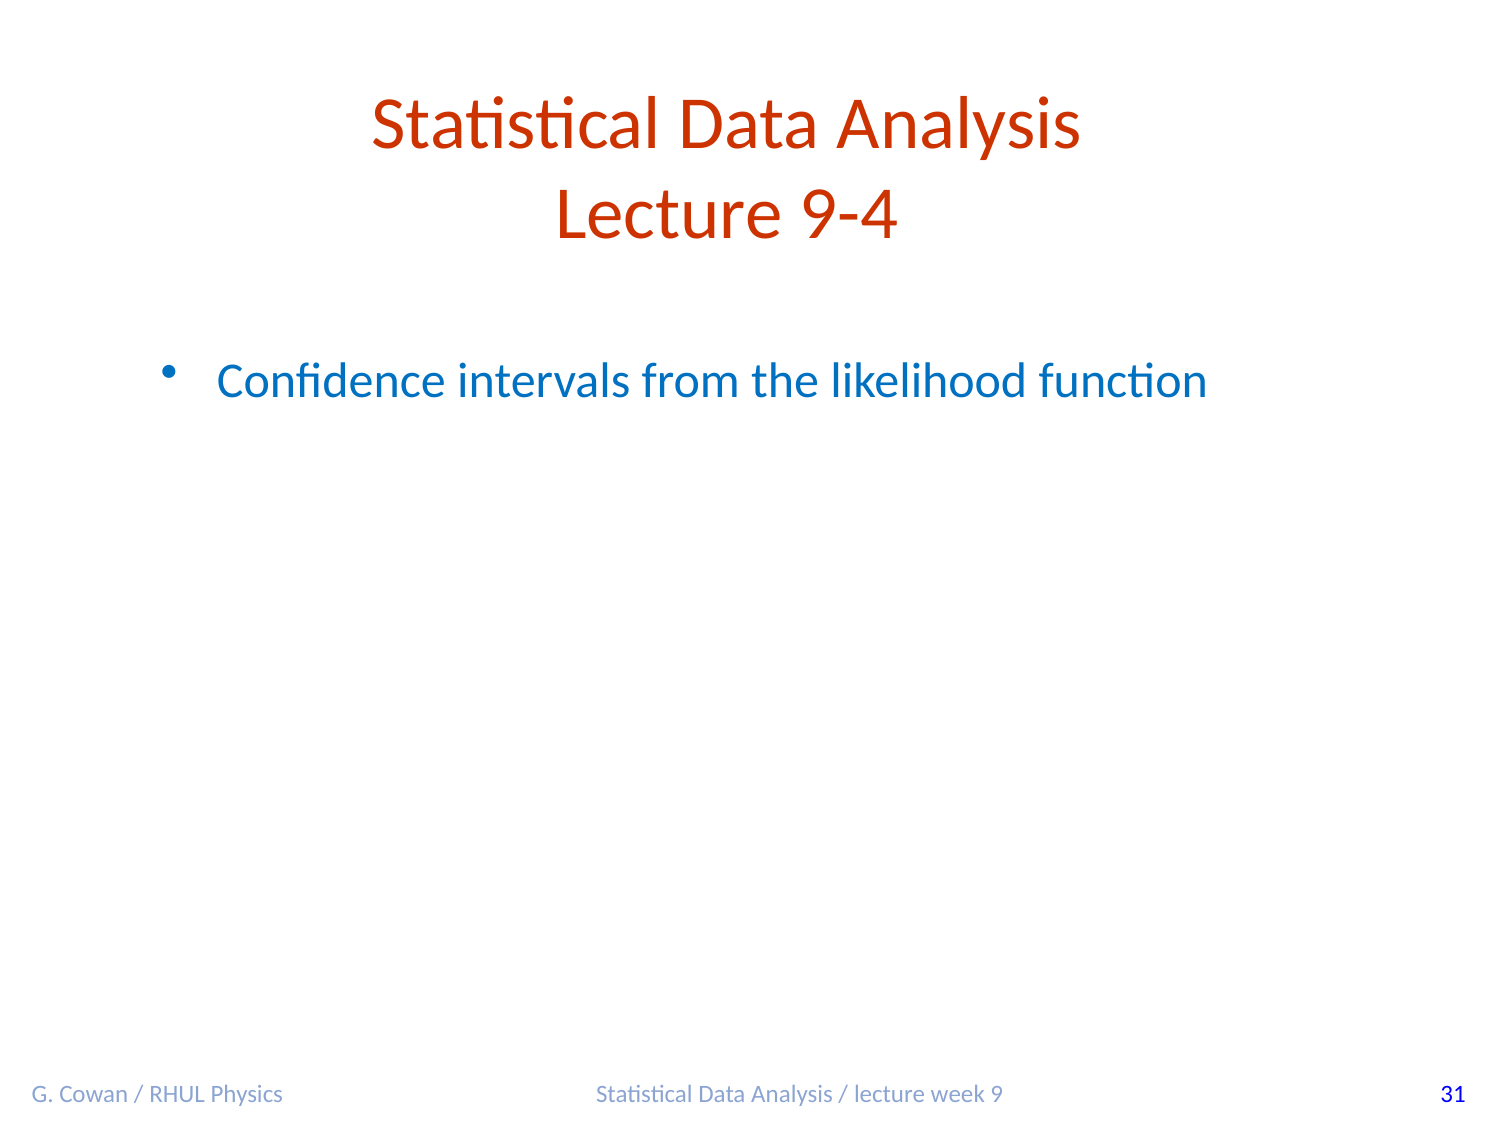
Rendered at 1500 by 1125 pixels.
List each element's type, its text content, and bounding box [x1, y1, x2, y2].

slide_number 31 [1262, 1062, 1481, 1123]
footer Statistical Data Analysis / lecture week 9 [338, 1062, 1262, 1123]
text_box Confidence intervals from the likelihood function [145, 340, 1224, 415]
slide_number G. Cowan / RHUL Physics [16, 1062, 338, 1123]
